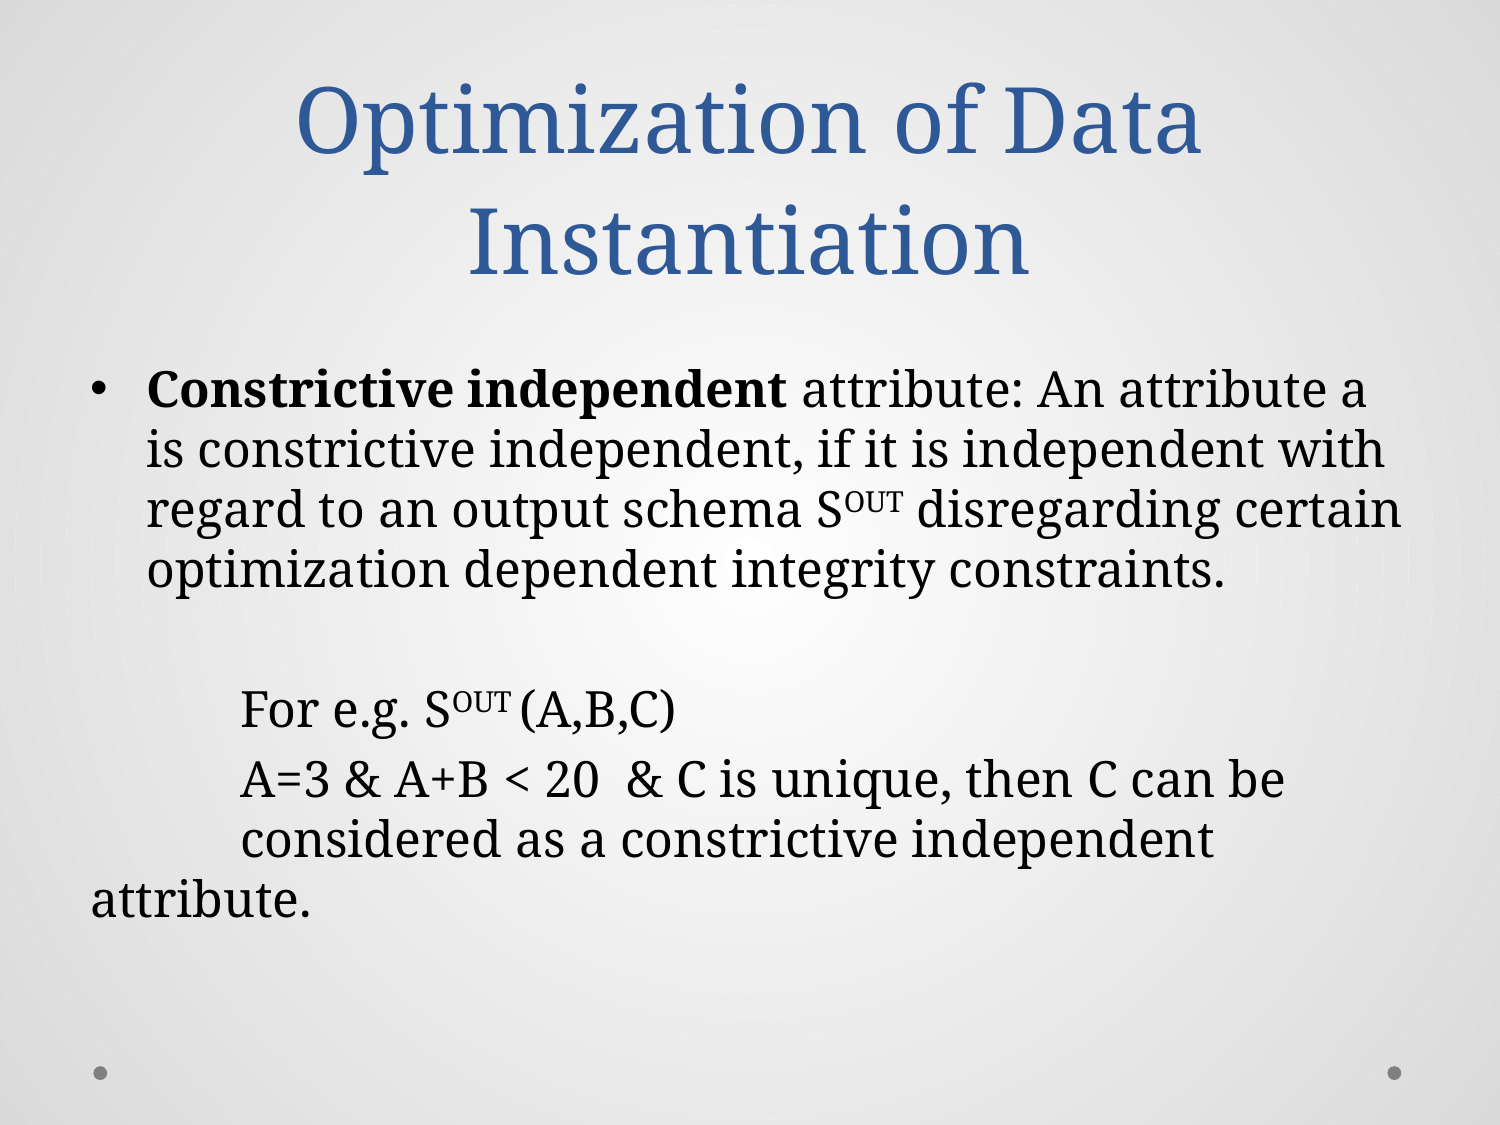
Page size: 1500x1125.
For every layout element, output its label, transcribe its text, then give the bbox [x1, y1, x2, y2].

title Optimization of Data Instantiation [75, 37, 1425, 300]
list Constrictive independent attribute: An attribute a is constrictive independent, if it is independent with regard to an output schema SOUT disregarding certain optimization dependent integrity constraints. For e.g. SOUT (A,B,C) A=3 & A+B < 20 & C is unique, then C can be considered as a constrictive independent attribute. [75, 349, 1425, 1125]
